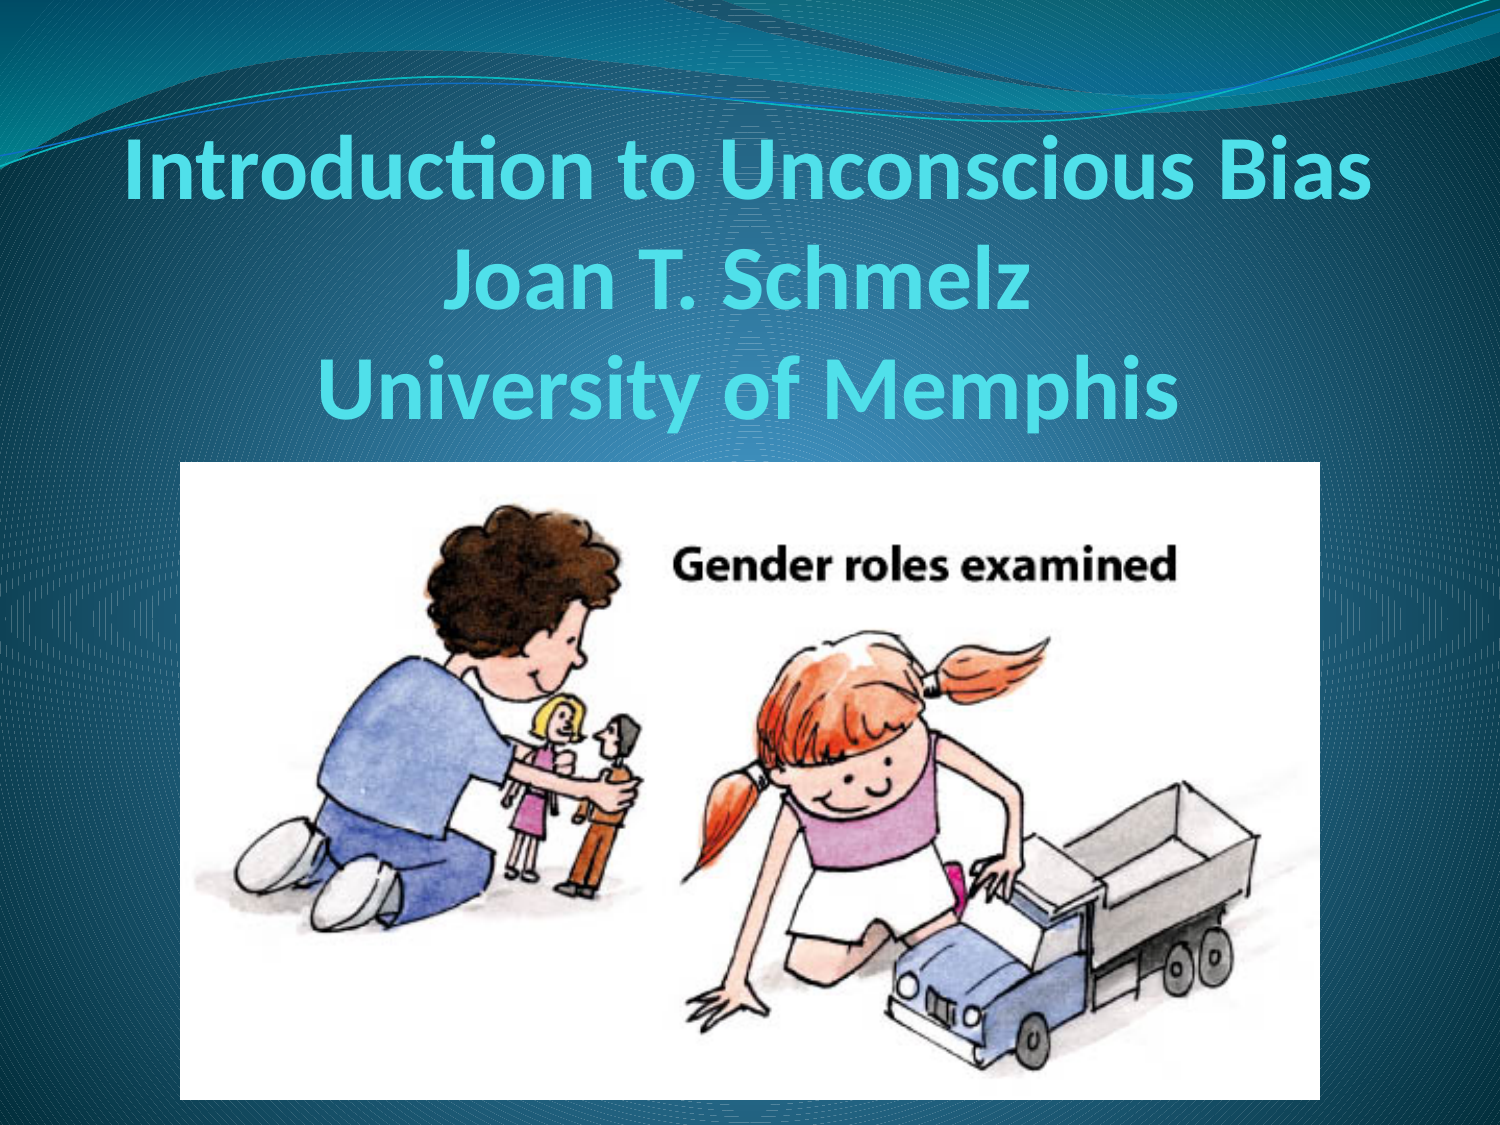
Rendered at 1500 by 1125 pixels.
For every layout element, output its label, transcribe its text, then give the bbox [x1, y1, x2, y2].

picture [179, 462, 1321, 1101]
title Introduction to Unconscious Bias Joan T. Schmelz University of Memphis [112, 196, 1388, 438]
